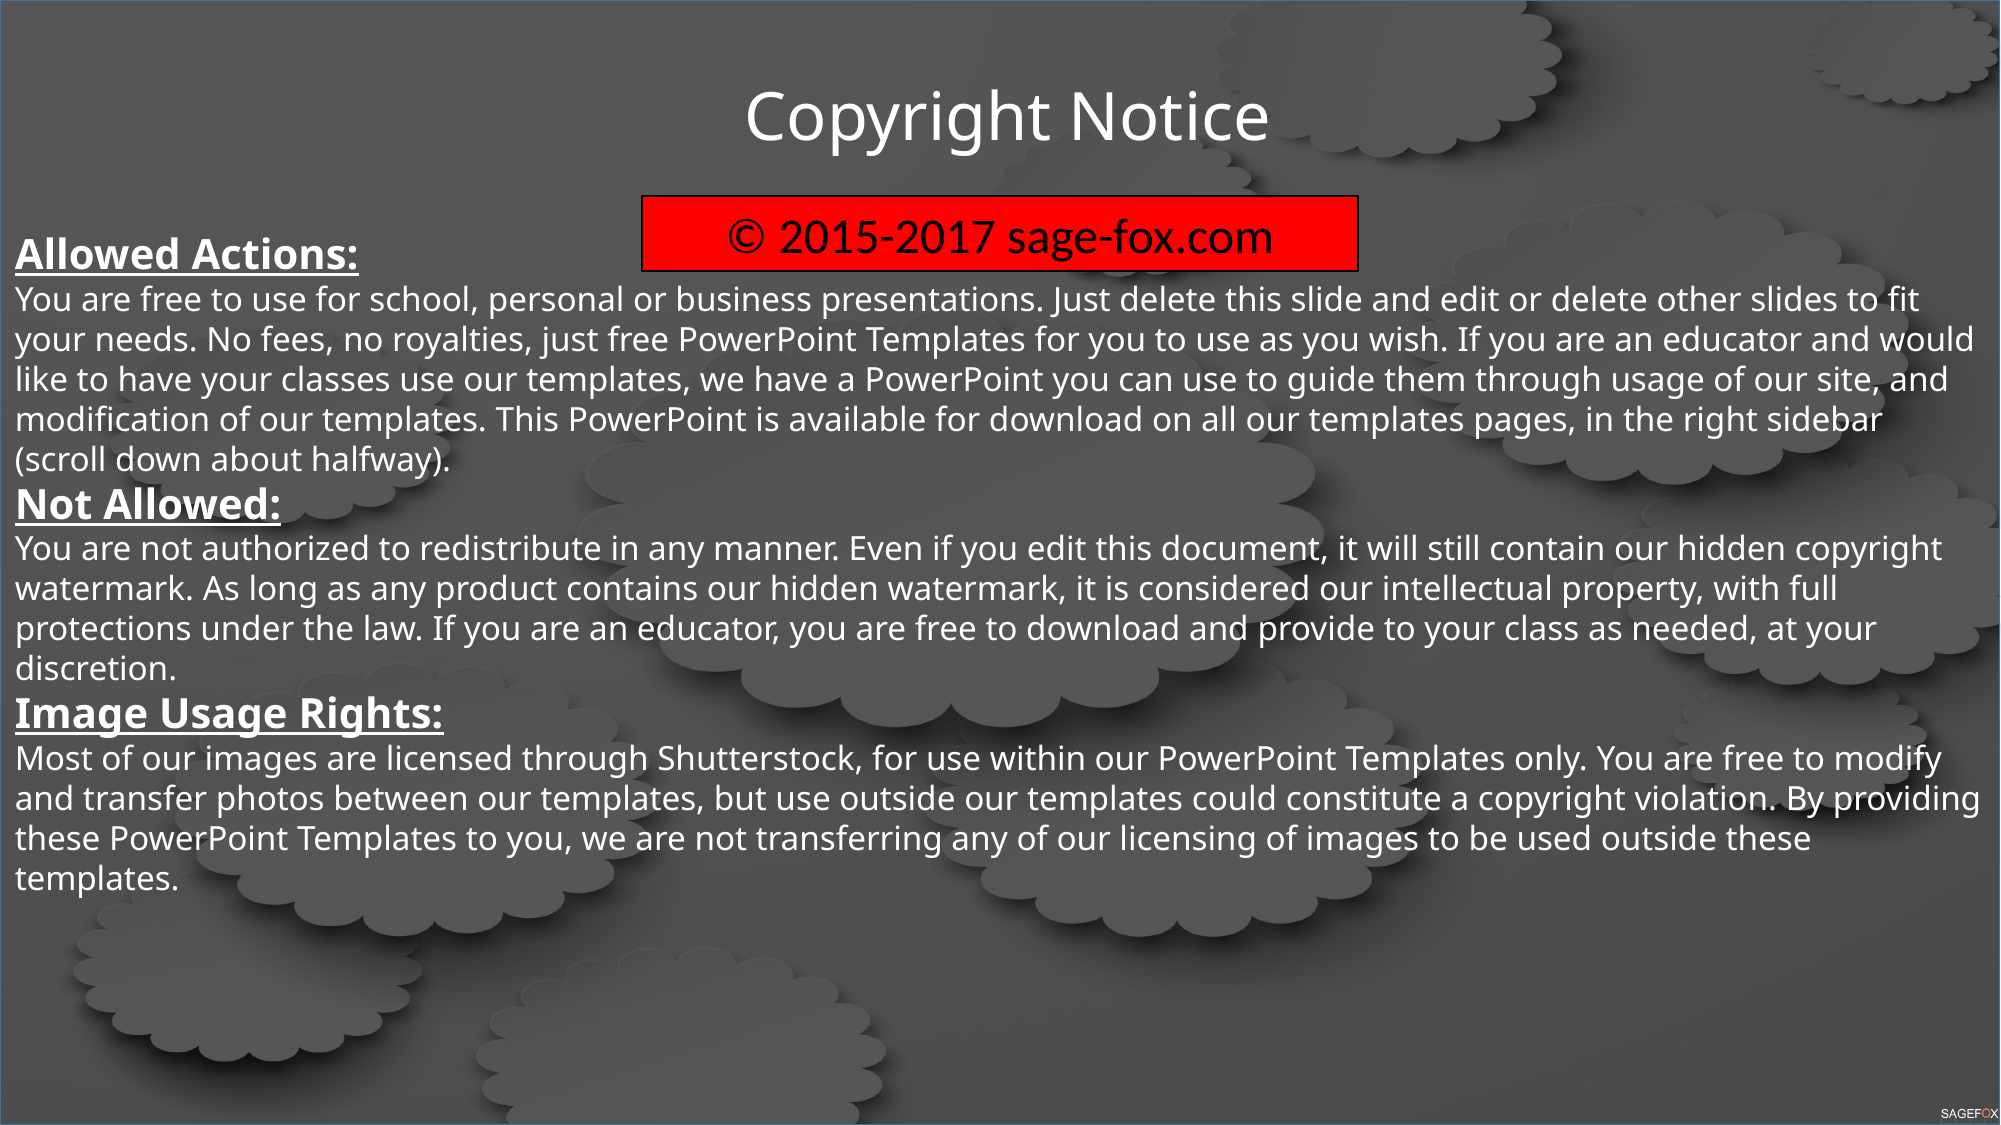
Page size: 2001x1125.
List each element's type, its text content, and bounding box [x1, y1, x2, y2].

text_box © 2015-2017 sage-fox.com [641, 196, 1358, 272]
title Copyright Notice [493, 60, 1524, 178]
text_box Allowed Actions: You are free to use for school, personal or business presentations. Just delete this slide and edit or delete other slides to fit your needs. No fees, no royalties, just free PowerPoint Templates for you to use as you wish. If you are an educator and would like to have your classes use our templates, we have a PowerPoint you can use to guide them through usage of our site, and modification of our templates. This PowerPoint is available for download on all our templates pages, in the right sidebar (scroll down about halfway). Not Allowed: You are not authorized to redistribute in any manner. Even if you edit this document, it will still contain our hidden copyright watermark. As long as any product contains our hidden watermark, it is considered our intellectual property, with full protections under the law. If you are an educator, you are free to download and provide to your class as needed, at your discretion. Image Usage Rights: Most of our images are licensed through Shutterstock, for use within our PowerPoint Templates only. You are free to modify and transfer photos between our templates, but use outside our templates could constitute a copyright violation. By providing these PowerPoint Templates to you, we are not transferring any of our licensing of images to be used outside these templates. [0, 0, 2000, 1125]
